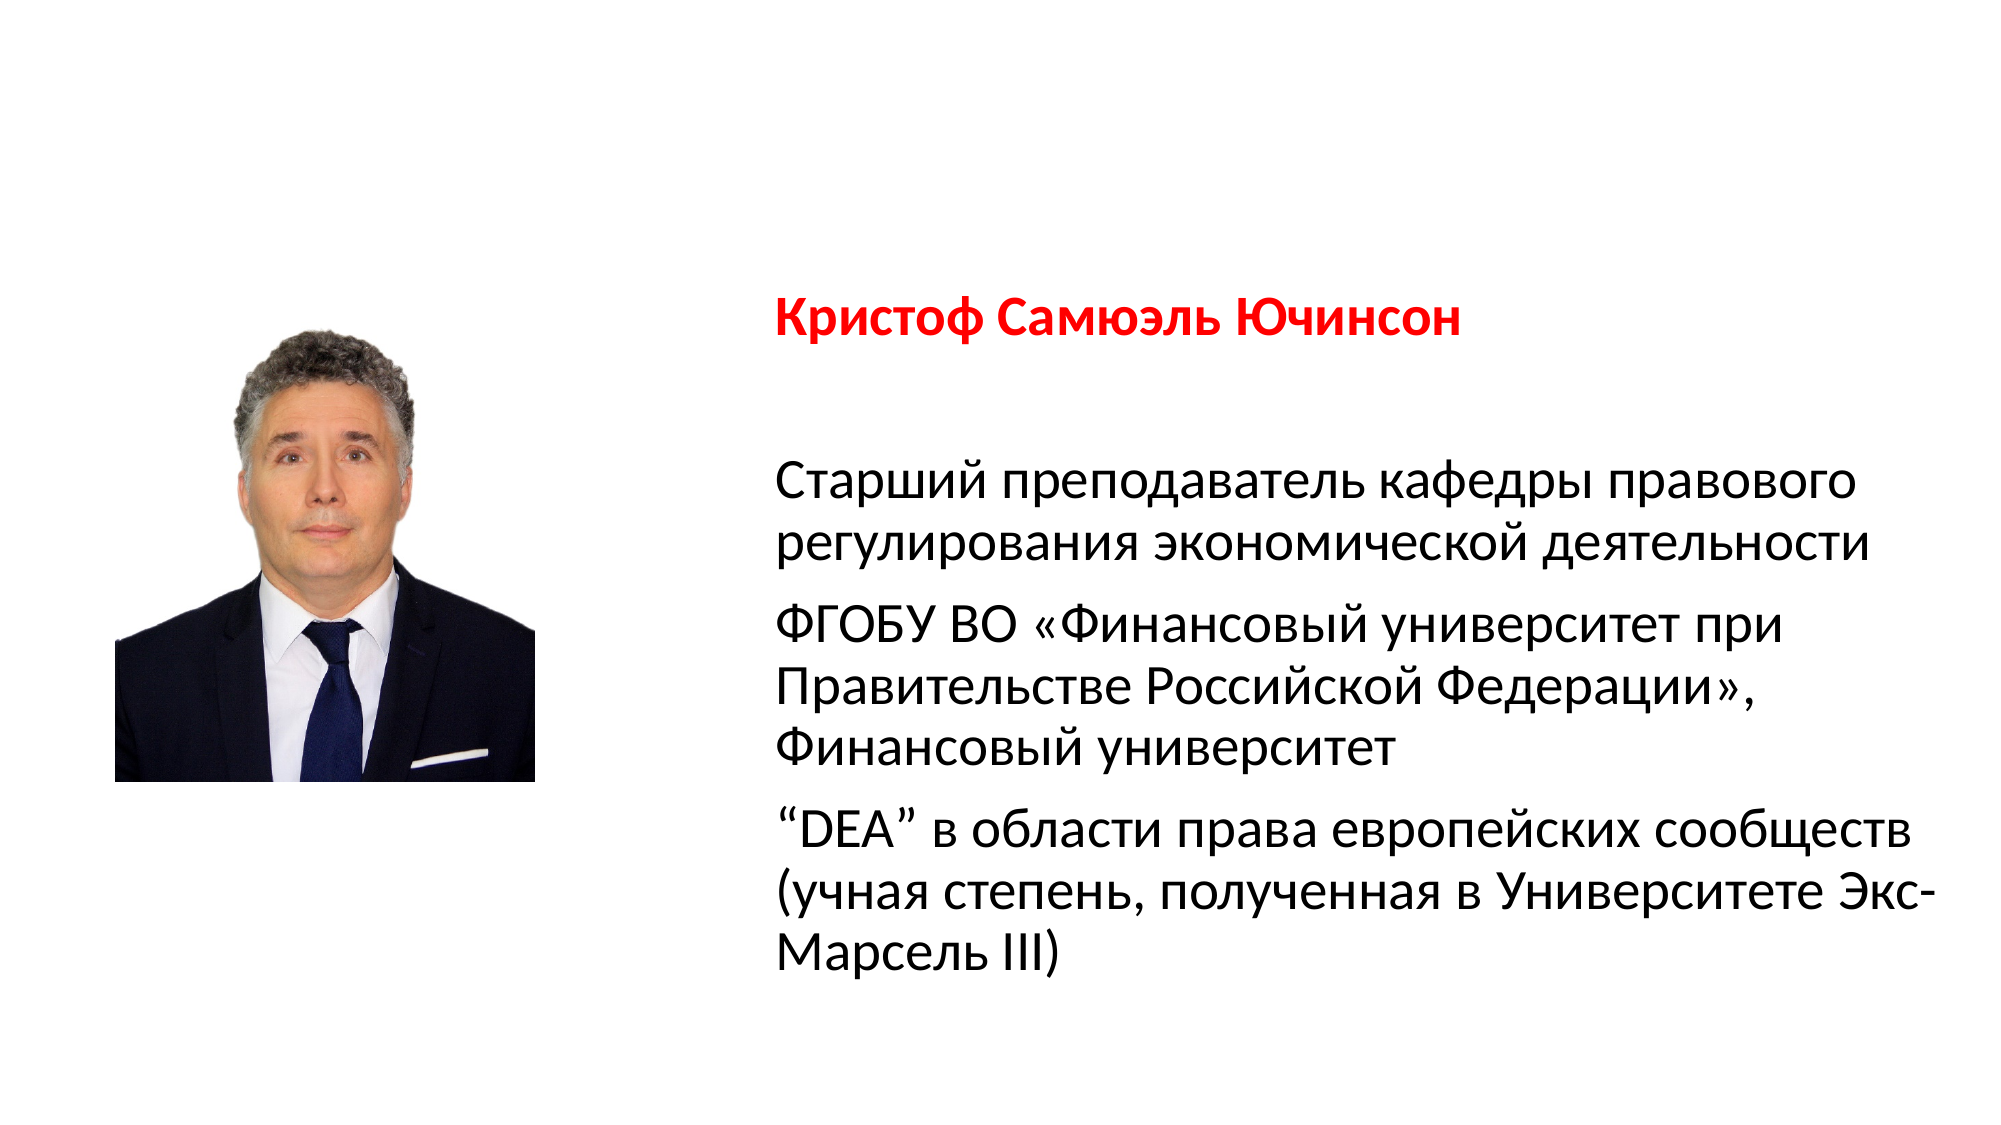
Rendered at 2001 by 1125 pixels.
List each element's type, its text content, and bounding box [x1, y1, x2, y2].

list Кристоф Самюэль Ючинсон Старший преподаватель кафедры правового регулирования экономической деятельности ФГОБУ ВО «Финансовый университет при Правительстве Российской Федерации», Финансовый университет “DEA” в области права европейских сообществ (учная степень, полученная в Университете Экс-Марсель III) [760, 278, 2000, 993]
picture [115, 278, 535, 782]
